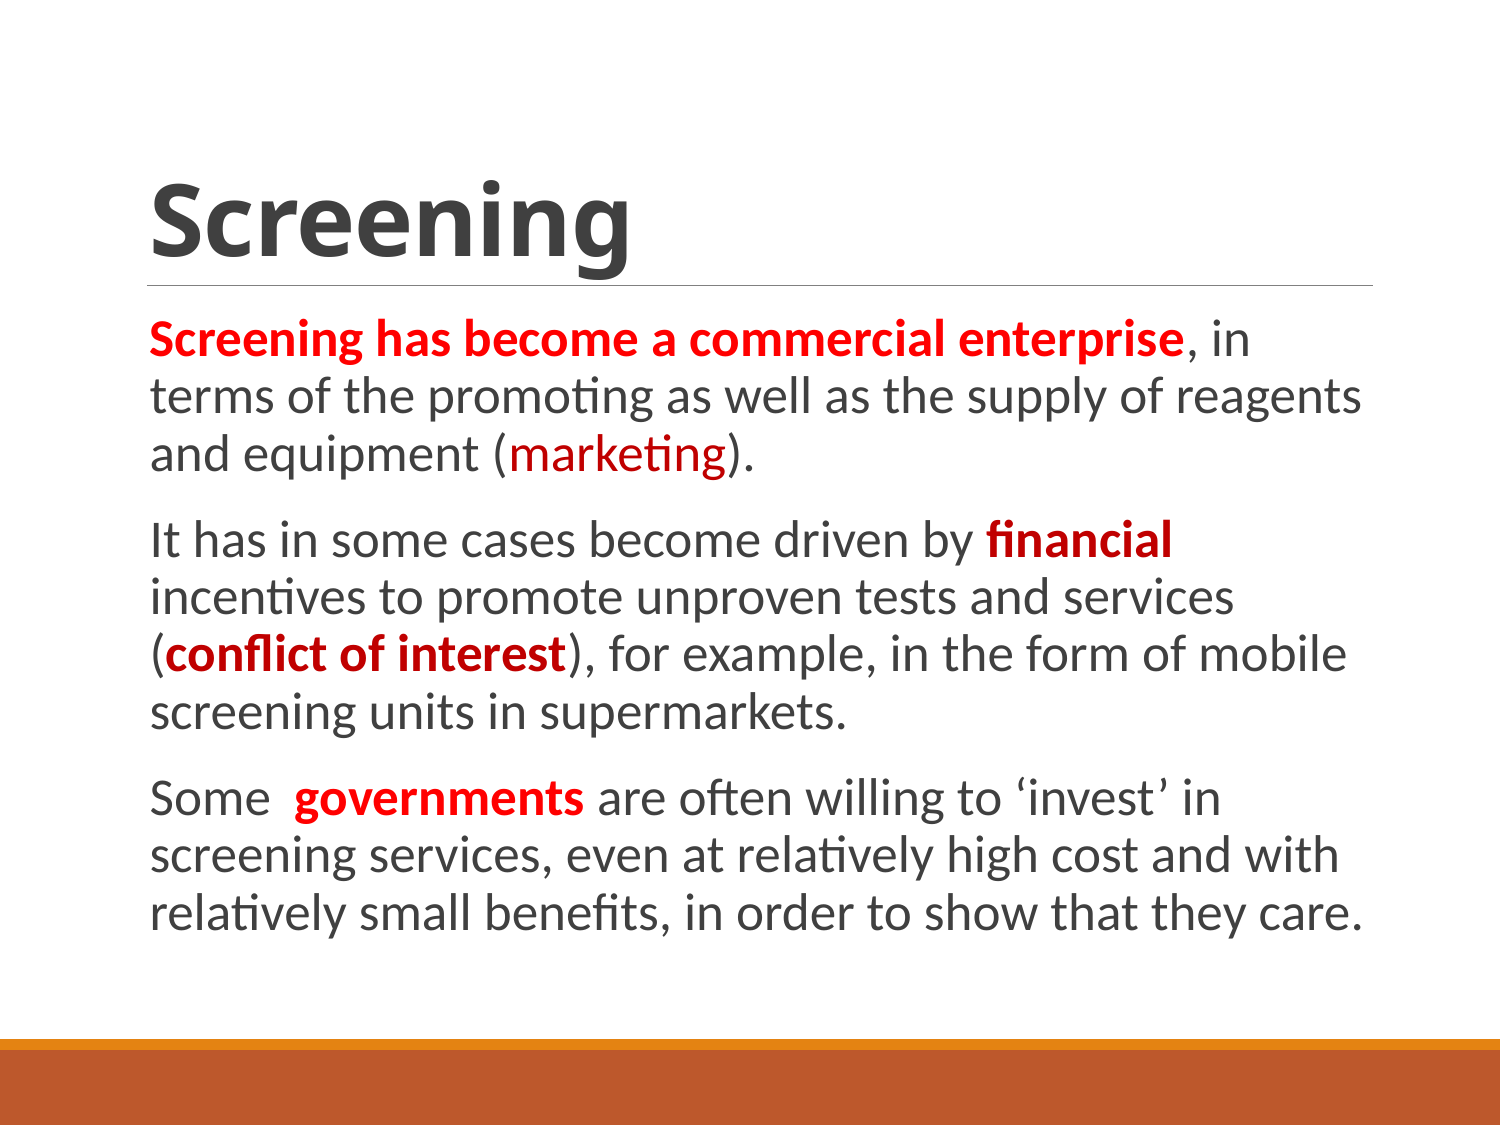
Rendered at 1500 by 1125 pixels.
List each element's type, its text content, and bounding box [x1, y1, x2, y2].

list Screening has become a commercial enterprise, in terms of the promoting as well as the supply of reagents and equipment (marketing). It has in some cases become driven by financial incentives to promote unproven tests and services (conflict of interest), for example, in the form of mobile screening units in supermarkets. Some governments are often willing to ‘invest’ in screening services, even at relatively high cost and with relatively small benefits, in order to show that they care. [134, 302, 1373, 963]
title Screening [134, 47, 1373, 285]
